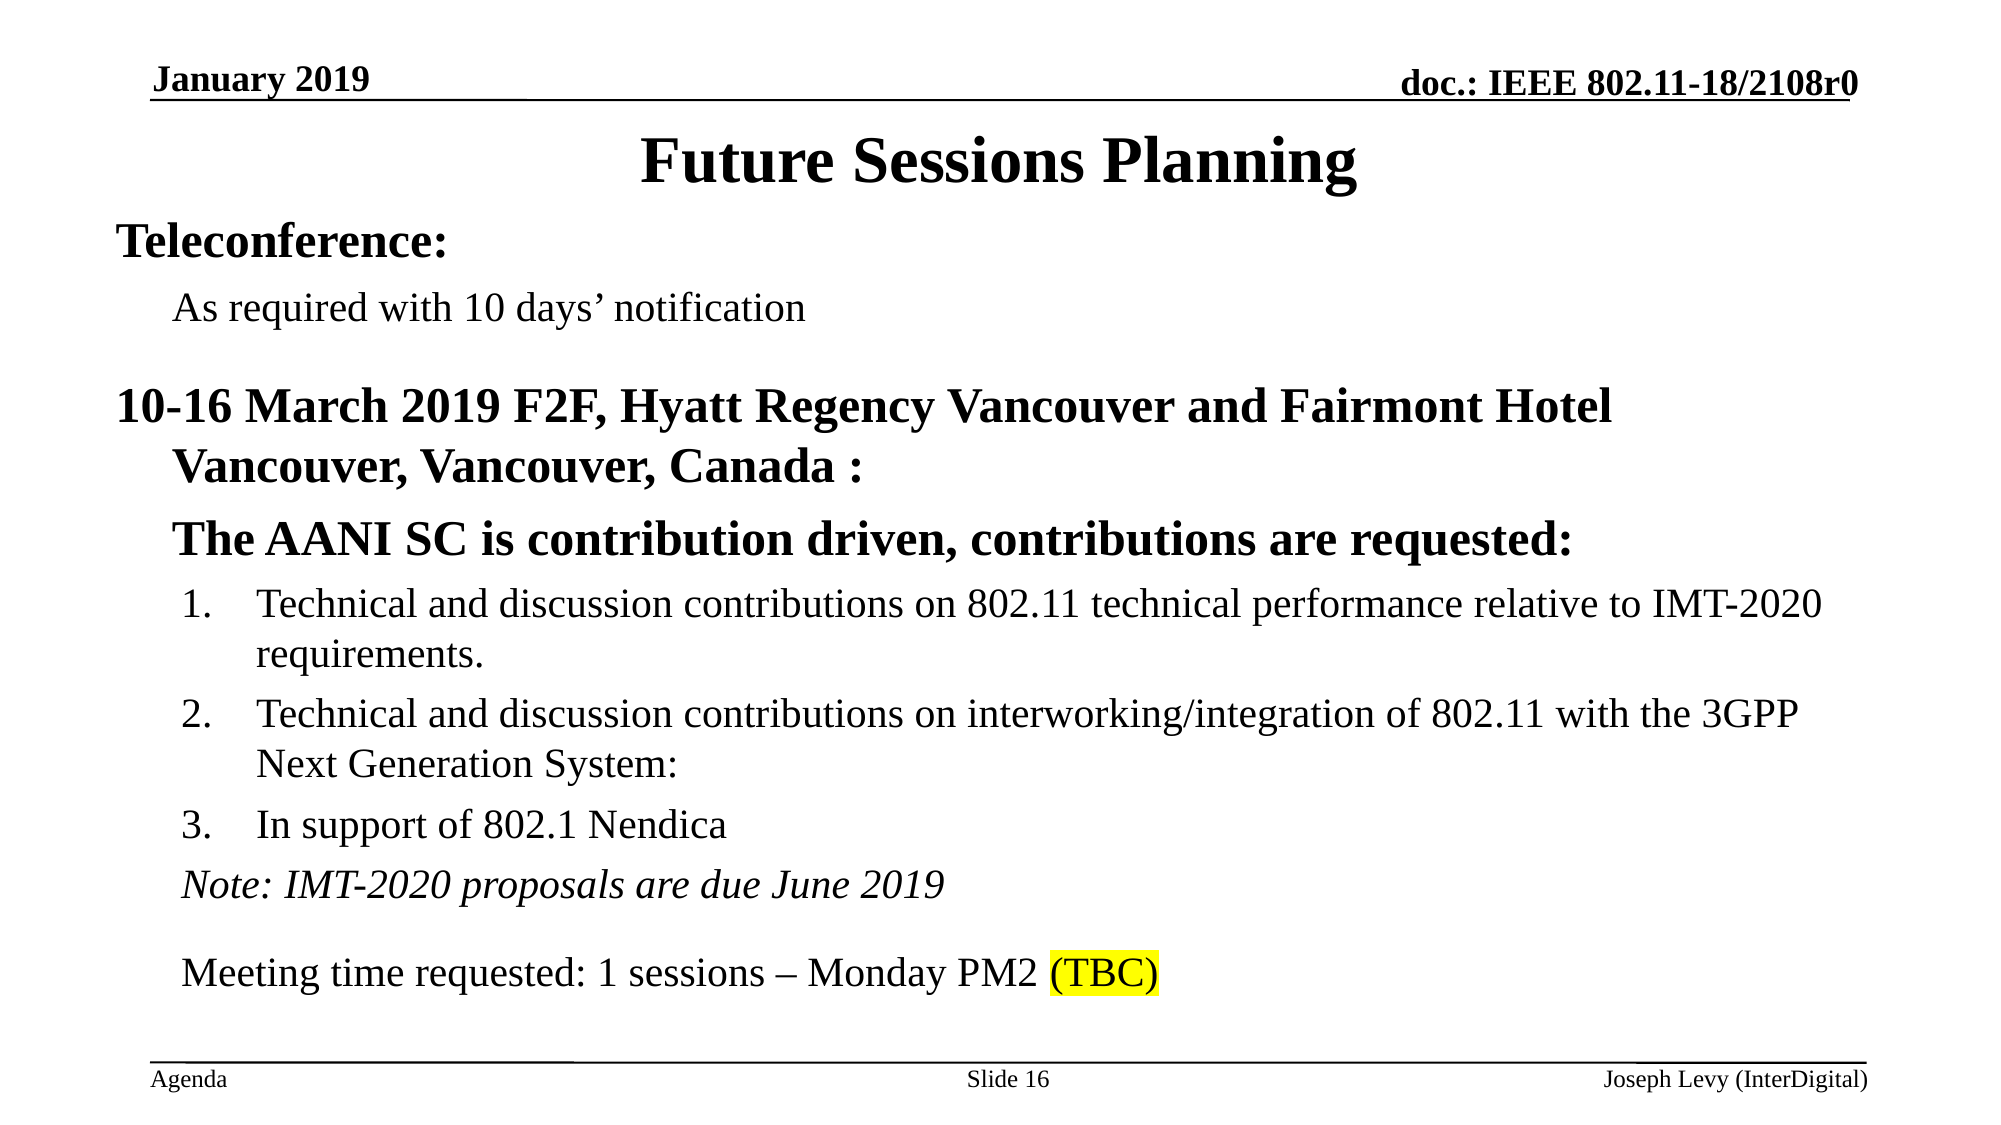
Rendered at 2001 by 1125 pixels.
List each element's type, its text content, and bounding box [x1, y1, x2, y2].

slide_number Slide 16 [950, 1061, 1067, 1123]
list Teleconference: As required with 10 days’ notification 10-16 March 2019 F2F, Hyatt Regency Vancouver and Fairmont Hotel Vancouver, Vancouver, Canada : The AANI SC is contribution driven, contributions are requested: Technical and discussion contributions on 802.11 technical performance relative to IMT-2020 requirements. Technical and discussion contributions on interworking/integration of 802.11 with the 3GPP Next Generation System: In support of 802.1 Nendica Note: IMT-2020 proposals are due June 2019 Meeting time requested: 1 sessions – Monday PM2 (TBC) [100, 199, 1869, 1063]
title Future Sessions Planning [149, 112, 1850, 199]
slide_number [152, 54, 563, 100]
footer Joseph Levy (InterDigital) [1171, 1061, 1869, 1093]
